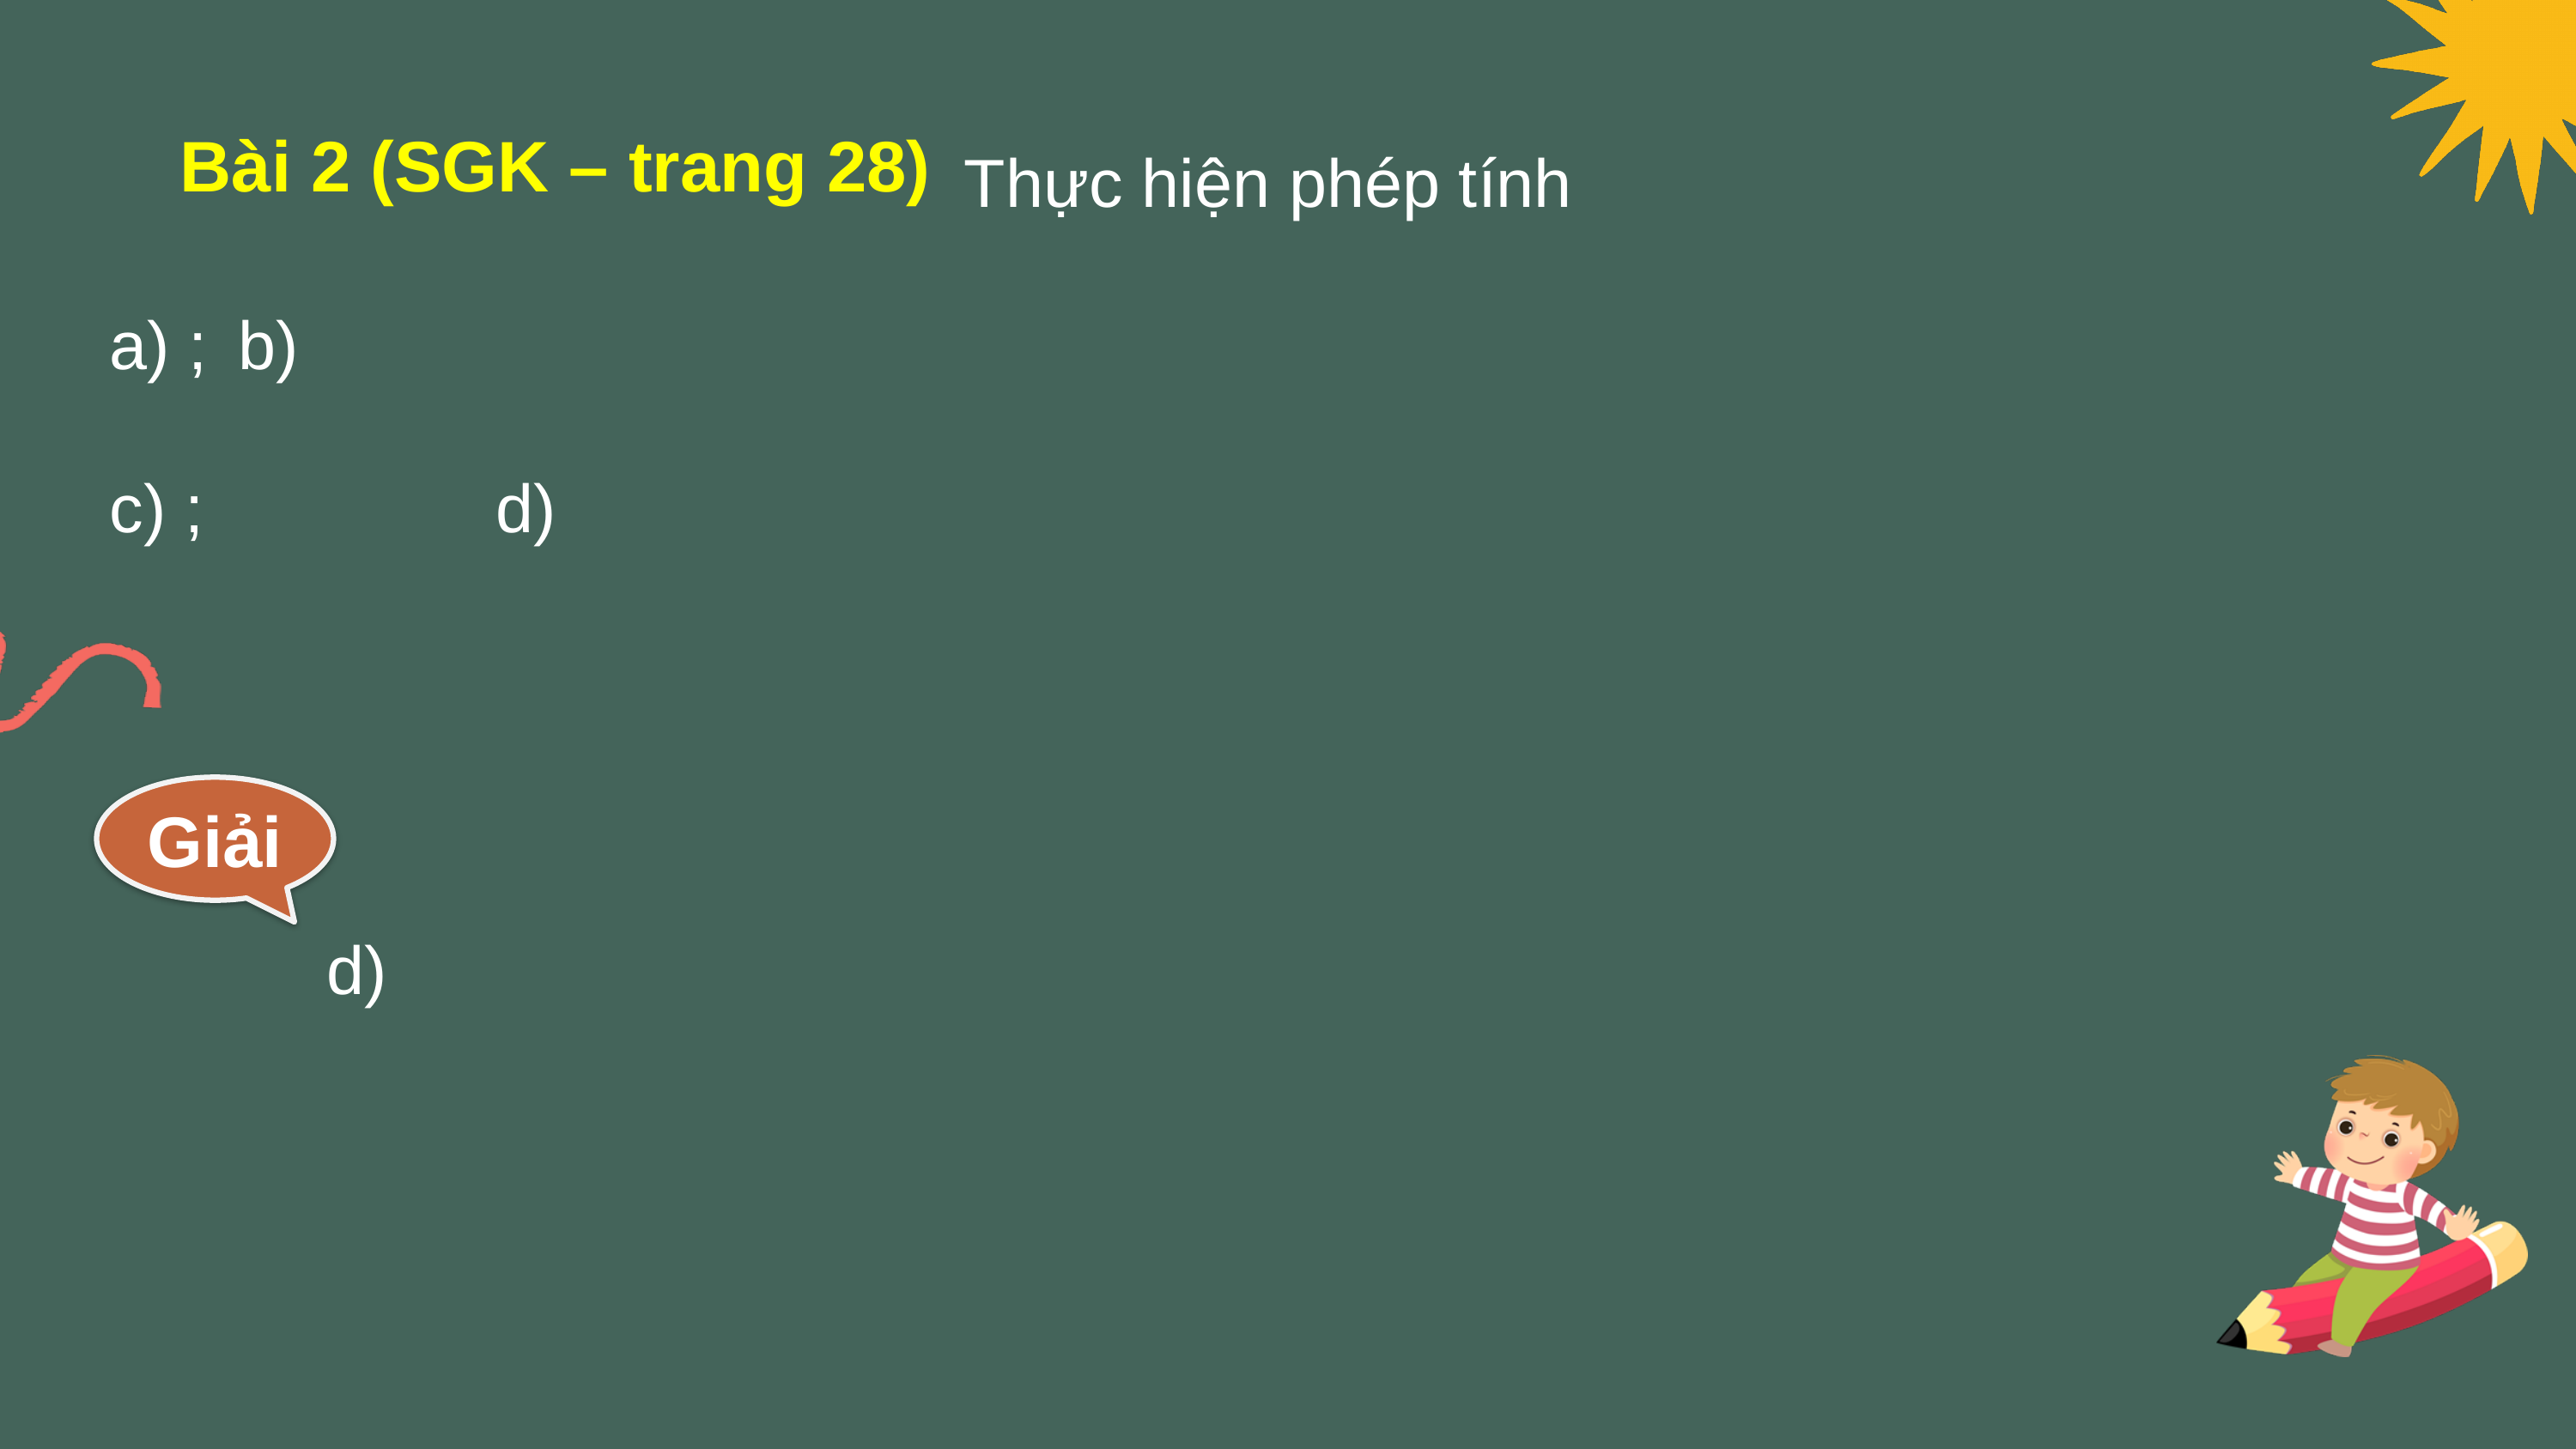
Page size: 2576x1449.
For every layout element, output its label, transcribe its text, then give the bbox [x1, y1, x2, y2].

picture [0, 627, 161, 734]
text_box Thực hiện phép tính [951, 92, 1586, 227]
text_box Giải [96, 777, 334, 923]
text_box Bài 2 (SGK – trang 28) [167, 113, 945, 213]
picture [2372, 0, 2576, 215]
picture [2216, 1054, 2528, 1357]
